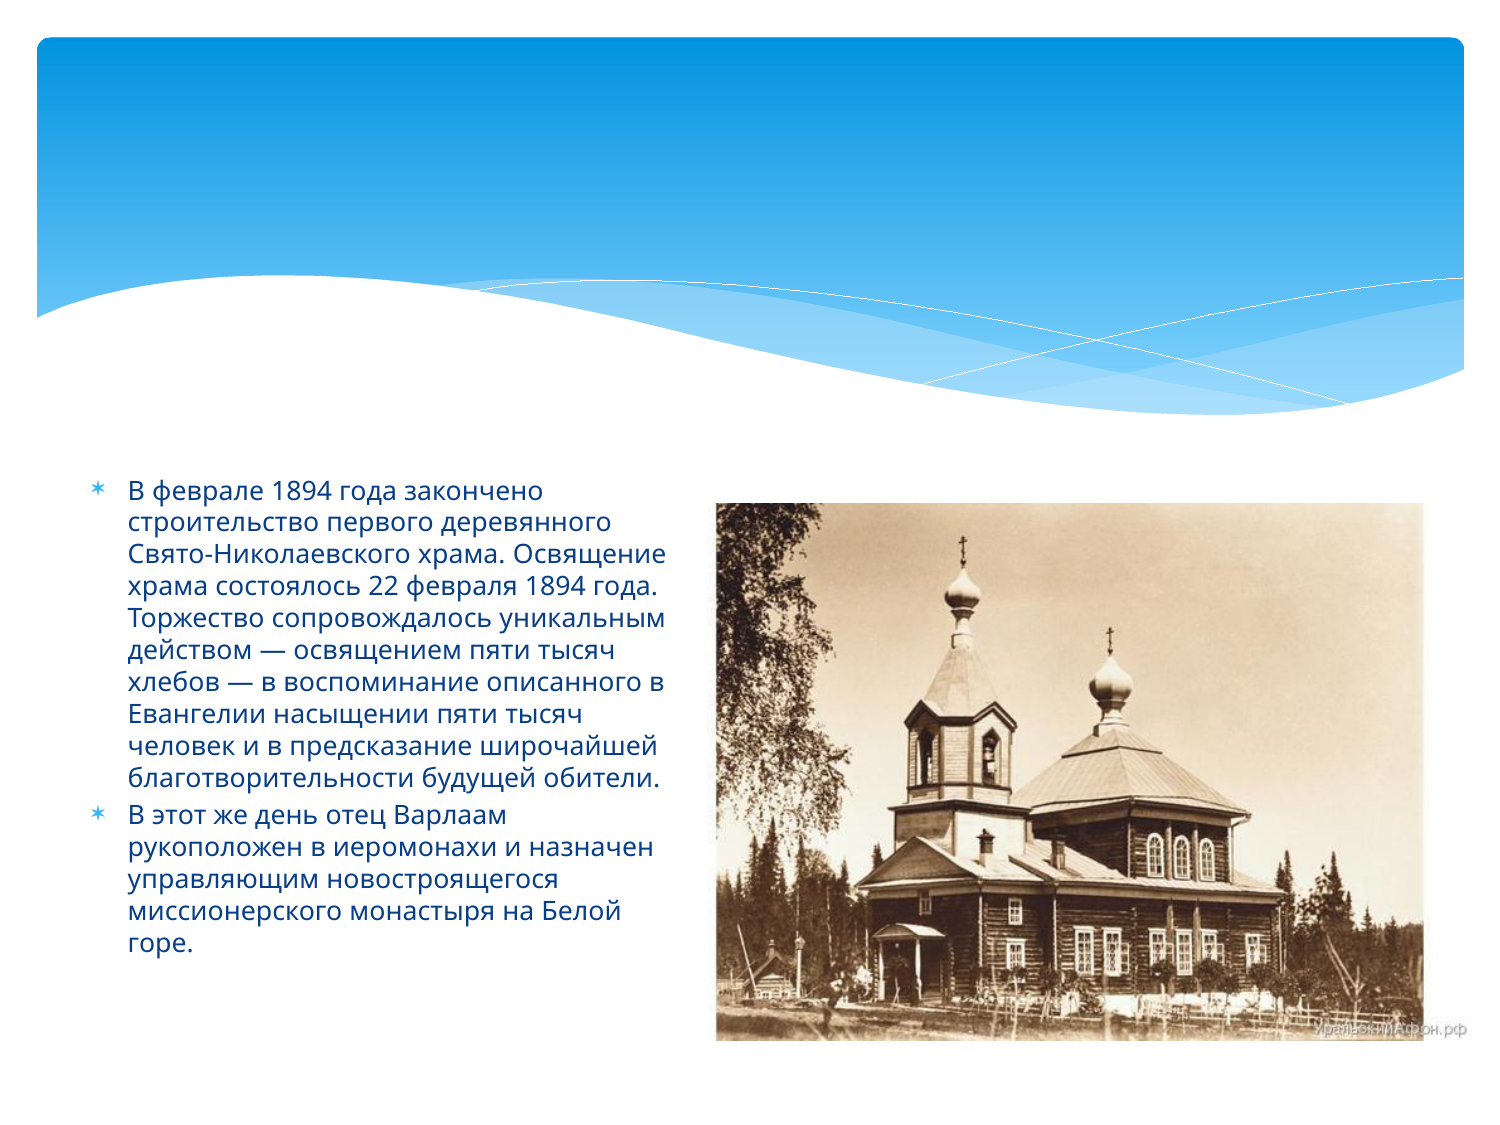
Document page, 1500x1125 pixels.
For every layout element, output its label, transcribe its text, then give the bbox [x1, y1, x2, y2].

list В феврале 1894 года закончено строительство первого деревянного Свято-Николаевского храма. Освящение храма состоялось 22 февраля 1894 года. Торжество сопровождалось уникальным действом — освящением пяти тысяч хлебов — в воспоминание описанного в Евангелии насыщении пяти тысяч человек и в предсказание широчайшей благотворительности будущей обители. В этот же день отец Варлаам рукоположен в иеромонахи и назначен управляющим новостроящегося миссионерского монастыря на Белой горе. [76, 432, 704, 999]
picture [667, 503, 1473, 1041]
